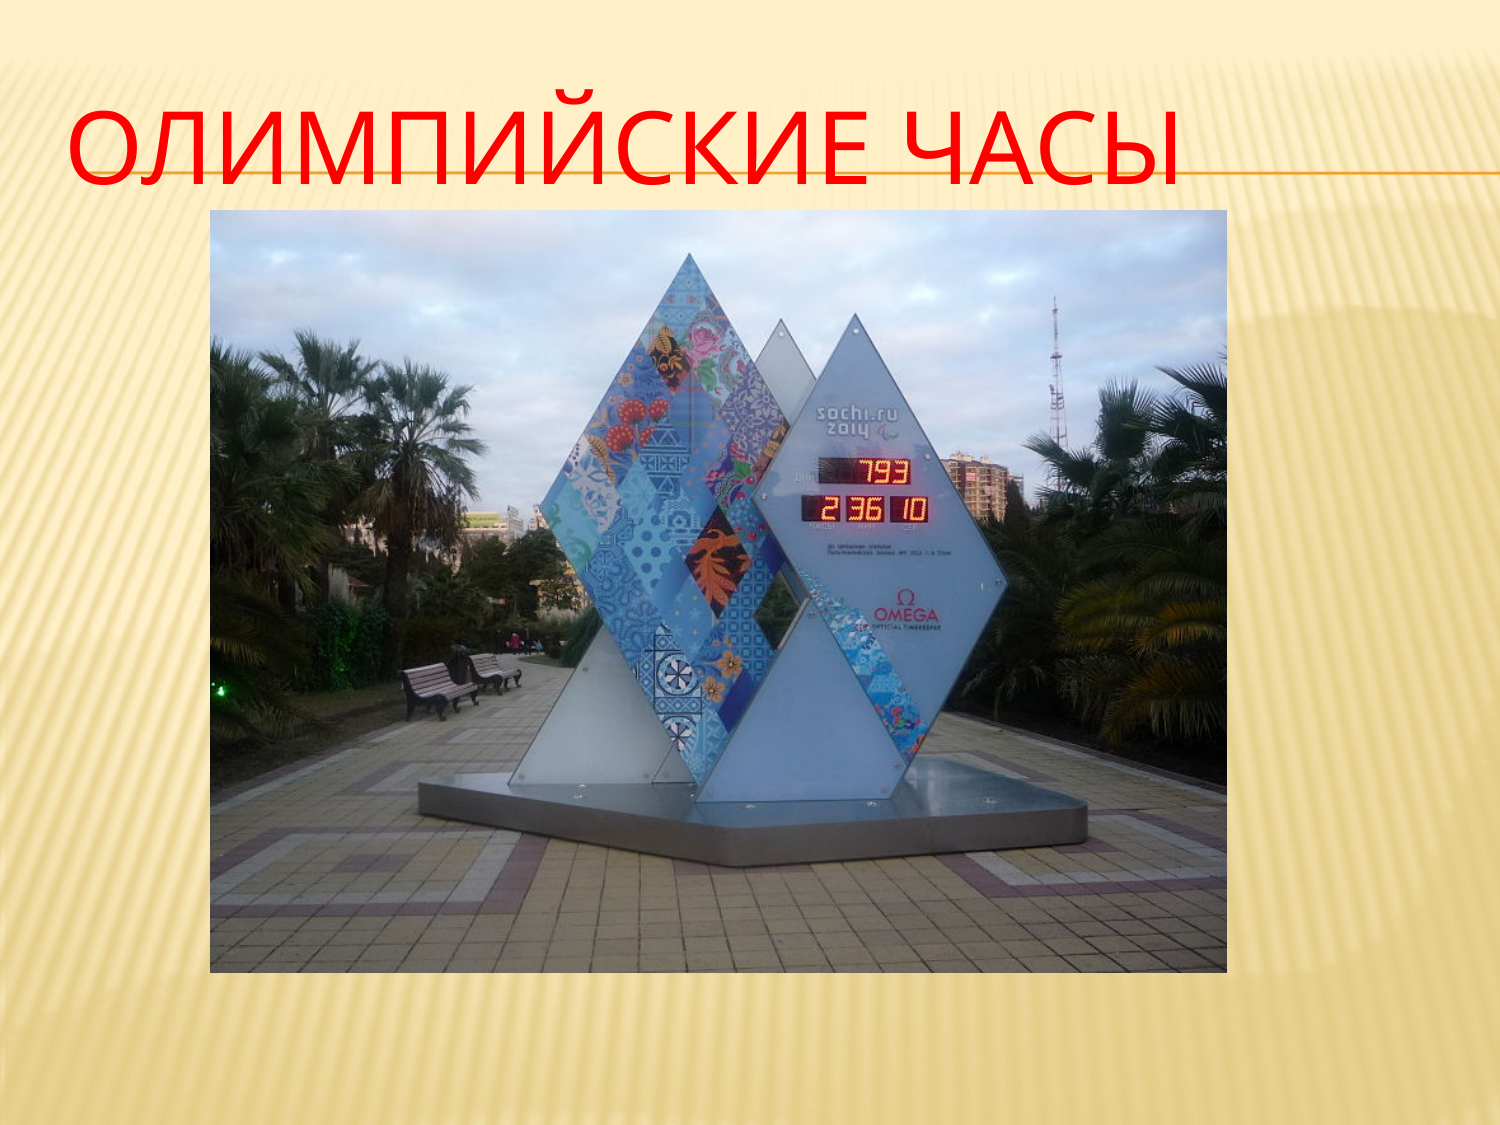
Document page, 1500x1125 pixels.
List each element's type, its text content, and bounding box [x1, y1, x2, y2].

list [210, 210, 1227, 973]
title Олимпийские часы [50, 75, 1475, 213]
